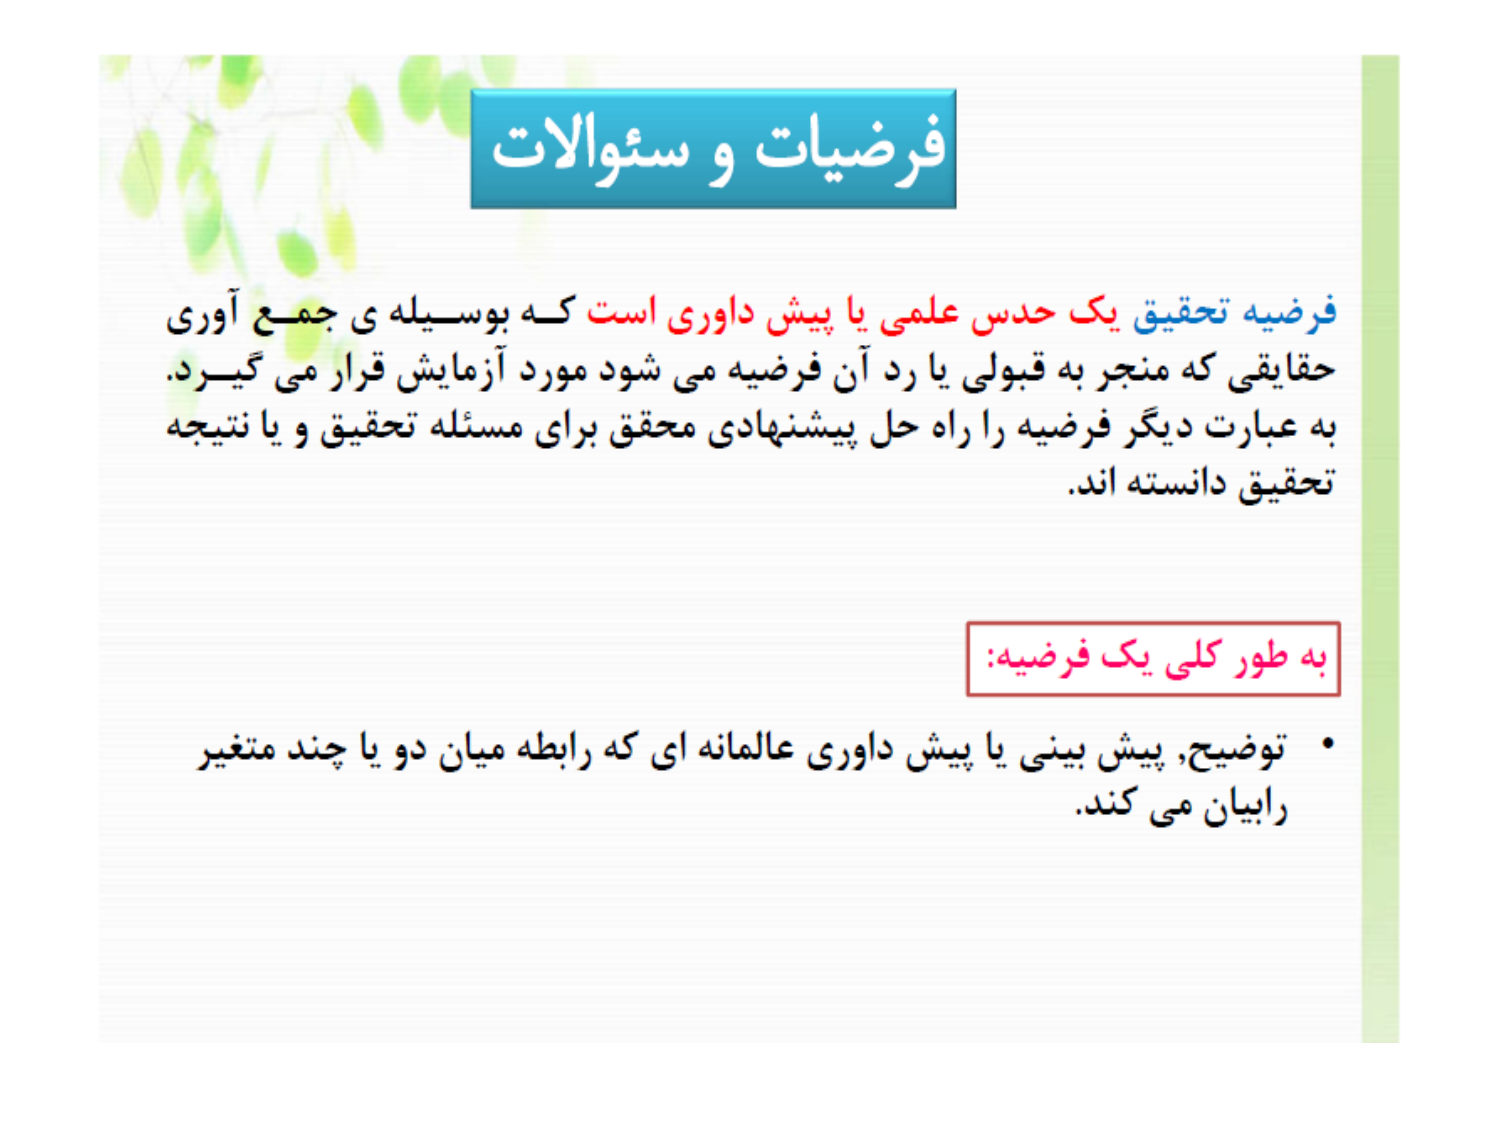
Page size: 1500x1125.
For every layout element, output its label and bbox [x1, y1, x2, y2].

picture [81, 46, 1454, 1044]
